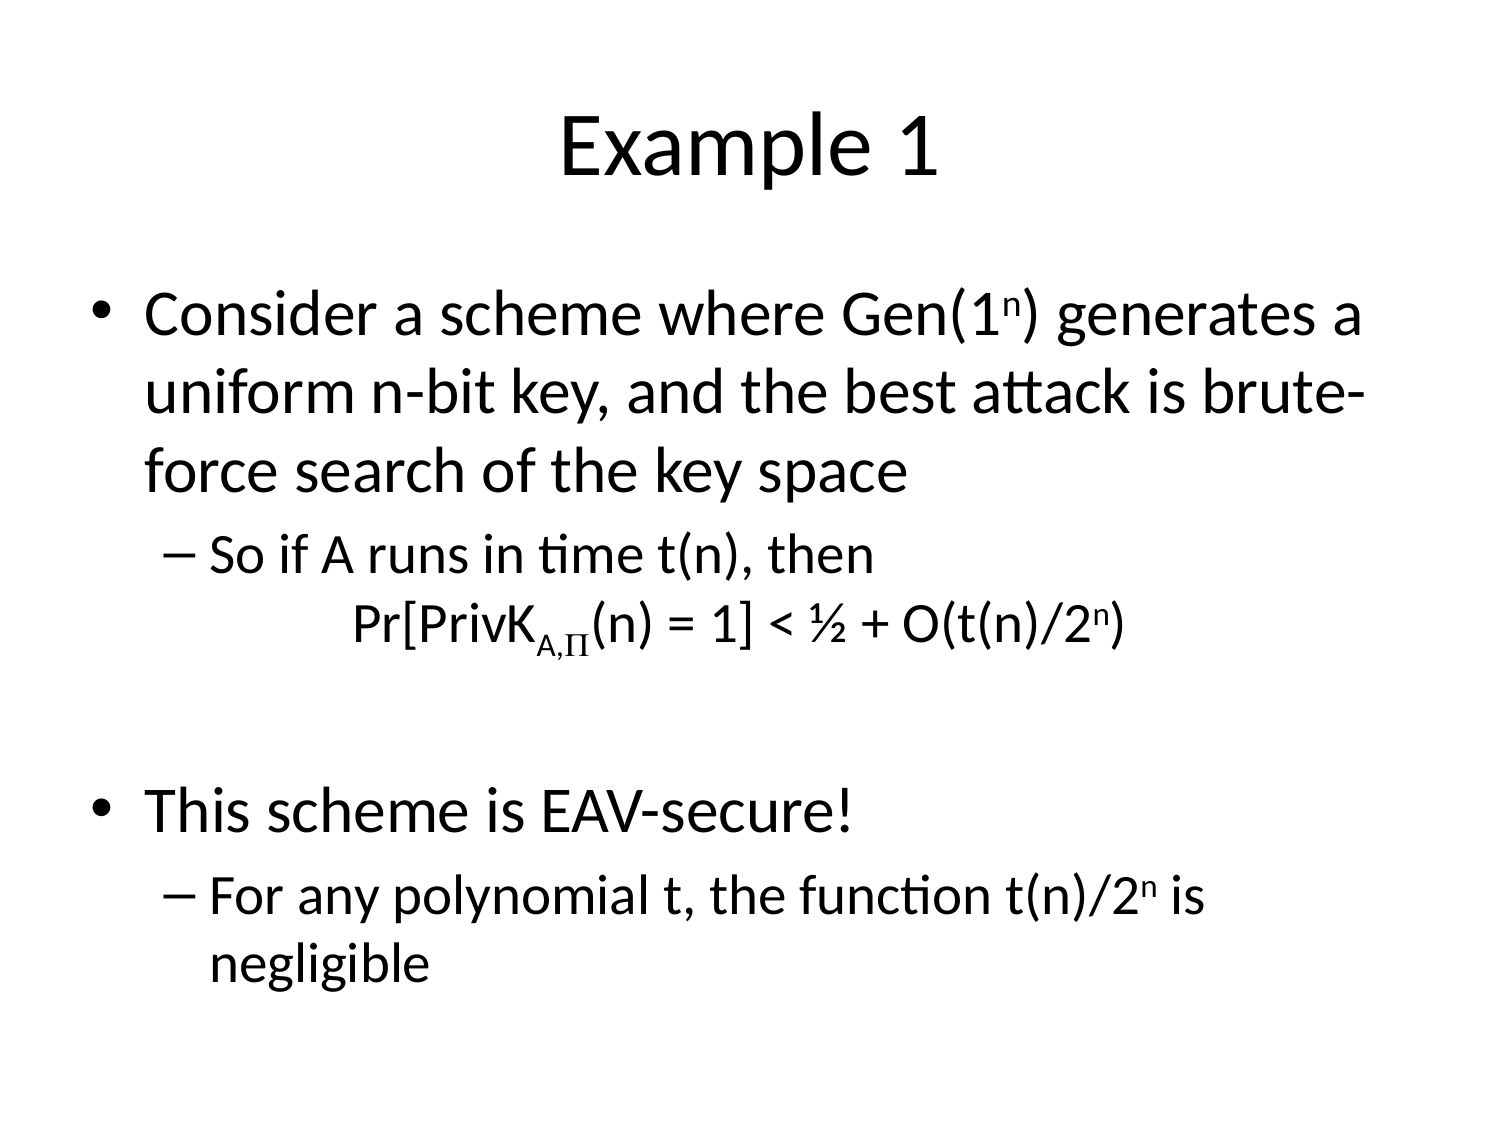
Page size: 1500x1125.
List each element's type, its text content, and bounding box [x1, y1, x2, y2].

title Example 1 [75, 45, 1425, 233]
list Consider a scheme where Gen(1n) generates a uniform n-bit key, and the best attack is brute-force search of the key space So if A runs in time t(n), then Pr[PrivKA,(n) = 1] < ½ + O(t(n)/2n) This scheme is EAV-secure! For any polynomial t, the function t(n)/2n is negligible [75, 262, 1425, 1005]
